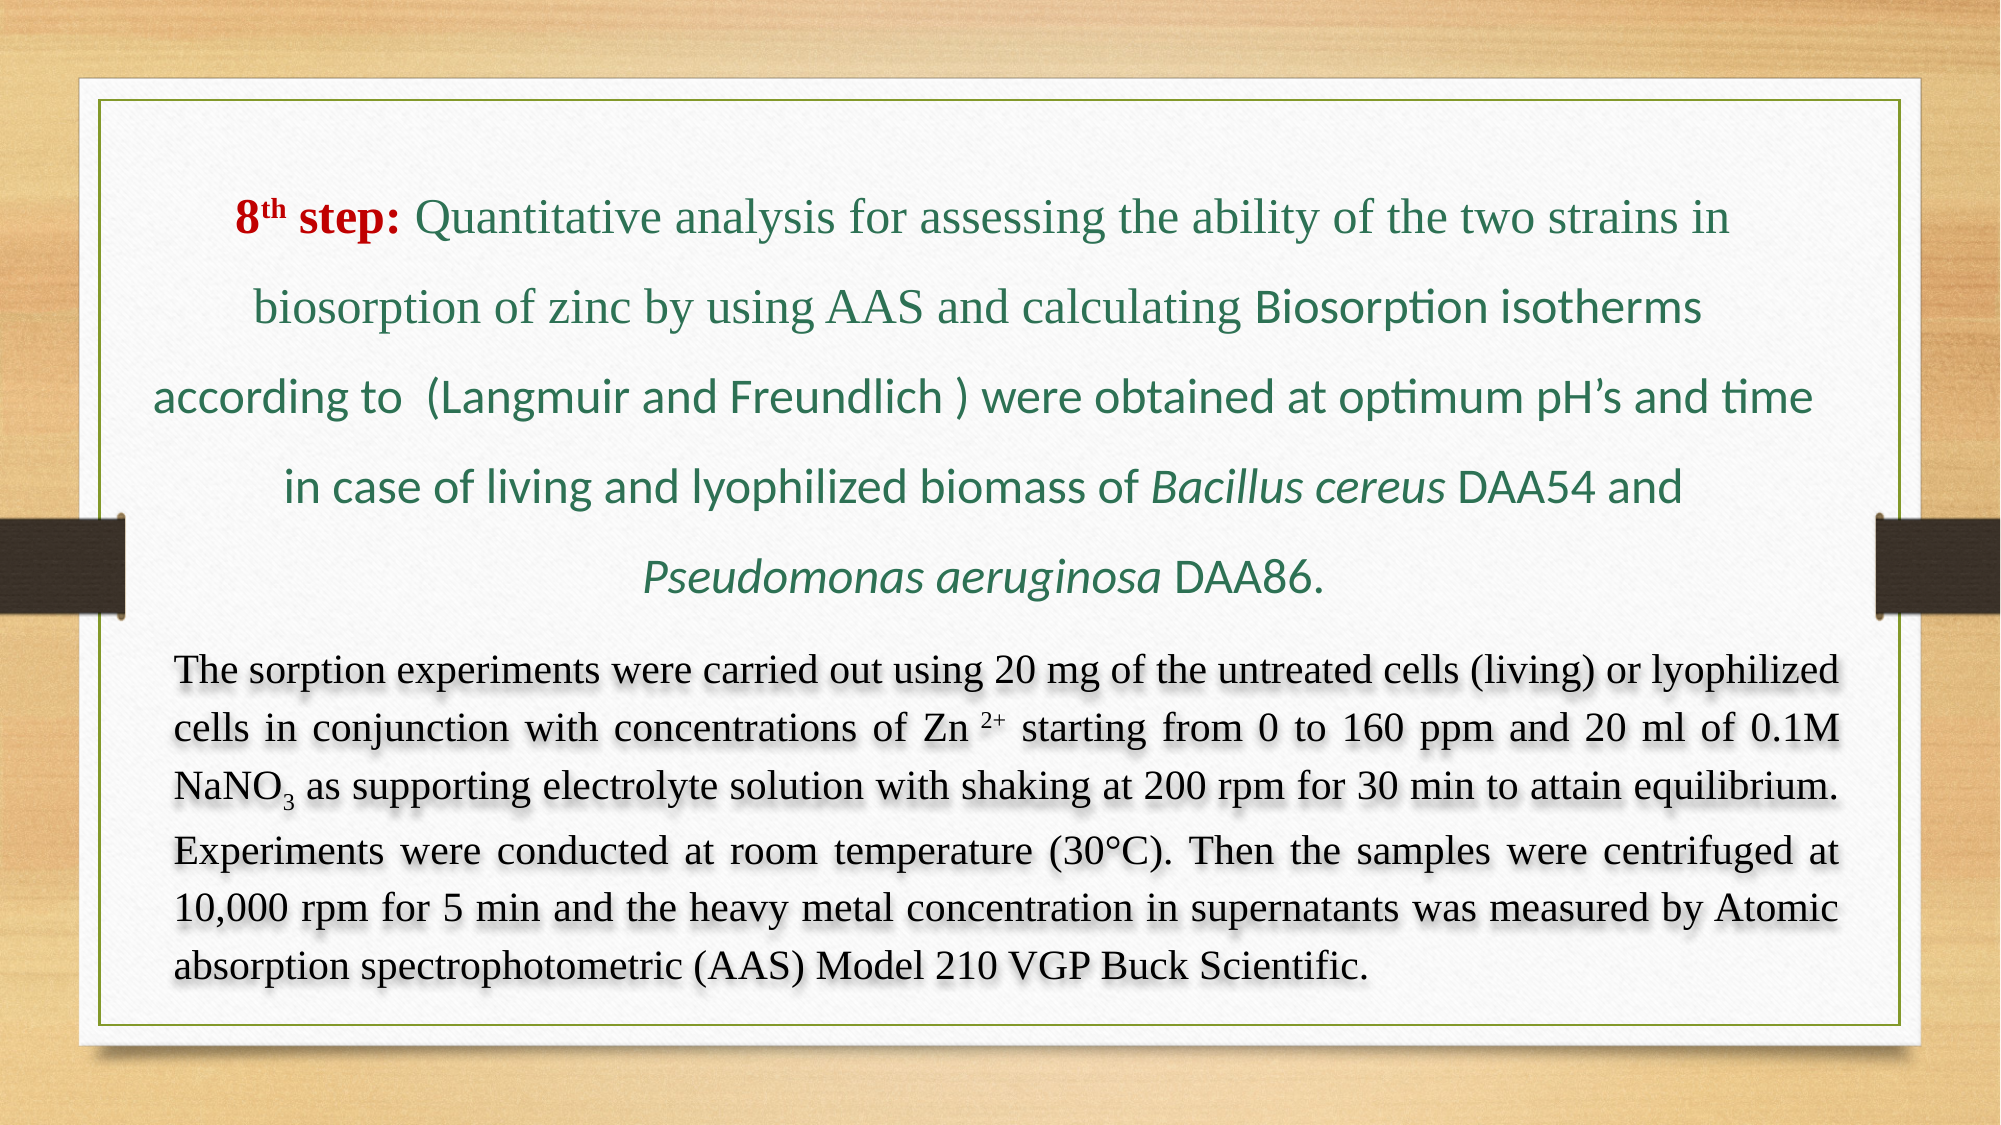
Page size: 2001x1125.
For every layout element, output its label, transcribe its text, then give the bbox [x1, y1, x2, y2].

picture [0, 0, 2001, 1125]
text_box 8th step: Quantitative analysis for assessing the ability of the two strains in biosorption of zinc by using AAS and calculating Biosorption isotherms according to (Langmuir and Freundlich ) were obtained at optimum pH’s and time in case of living and lyophilized biomass of Bacillus cereus DAA54 and Pseudomonas aeruginosa DAA86. [136, 145, 1831, 611]
text_box The sorption experiments were carried out using 20 mg of the untreated cells (living) or lyophilized cells in conjunction with concentrations of Zn 2+ starting from 0 to 160 ppm and 20 ml of 0.1M NaNO3 as supporting electrolyte solution with shaking at 200 rpm for 30 min to attain equilibrium. Experiments were conducted at room temperature (30°C). Then the samples were centrifuged at 10,000 rpm for 5 min and the heavy metal concentration in supernatants was measured by Atomic absorption spectrophotometric (AAS) Model 210 VGP Buck Scientific. [158, 627, 1856, 995]
